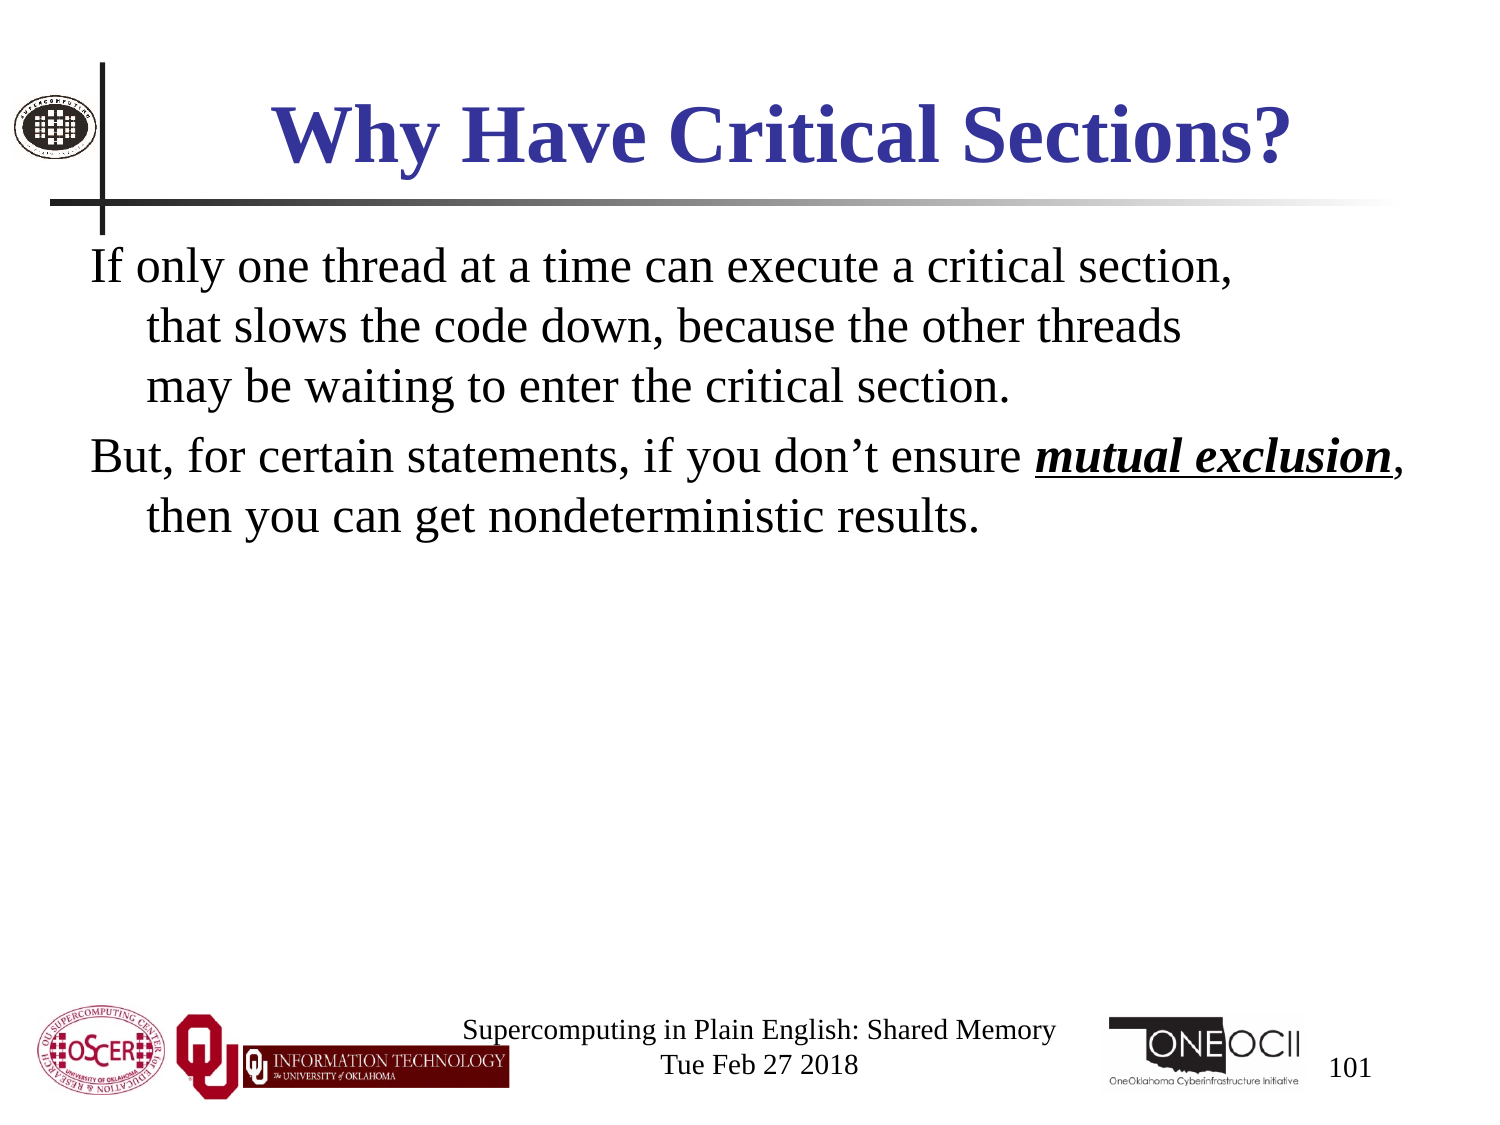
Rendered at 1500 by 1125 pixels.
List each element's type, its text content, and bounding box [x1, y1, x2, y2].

list If only one thread at a time can execute a critical section, that slows the code down, because the other threads may be waiting to enter the critical section. But, for certain statements, if you don’t ensure mutual exclusion, then you can get nondeterministic results. [74, 224, 1426, 1051]
picture [1100, 1051, 1306, 1093]
picture [37, 1005, 165, 1095]
slide_number 101 [1174, 1051, 1388, 1091]
picture [12, 94, 98, 161]
title Why Have Critical Sections? [124, 74, 1442, 187]
picture [174, 1051, 513, 1102]
footer Supercomputing in Plain English: Shared Memory Tue Feb 27 2018 [431, 1051, 1088, 1088]
